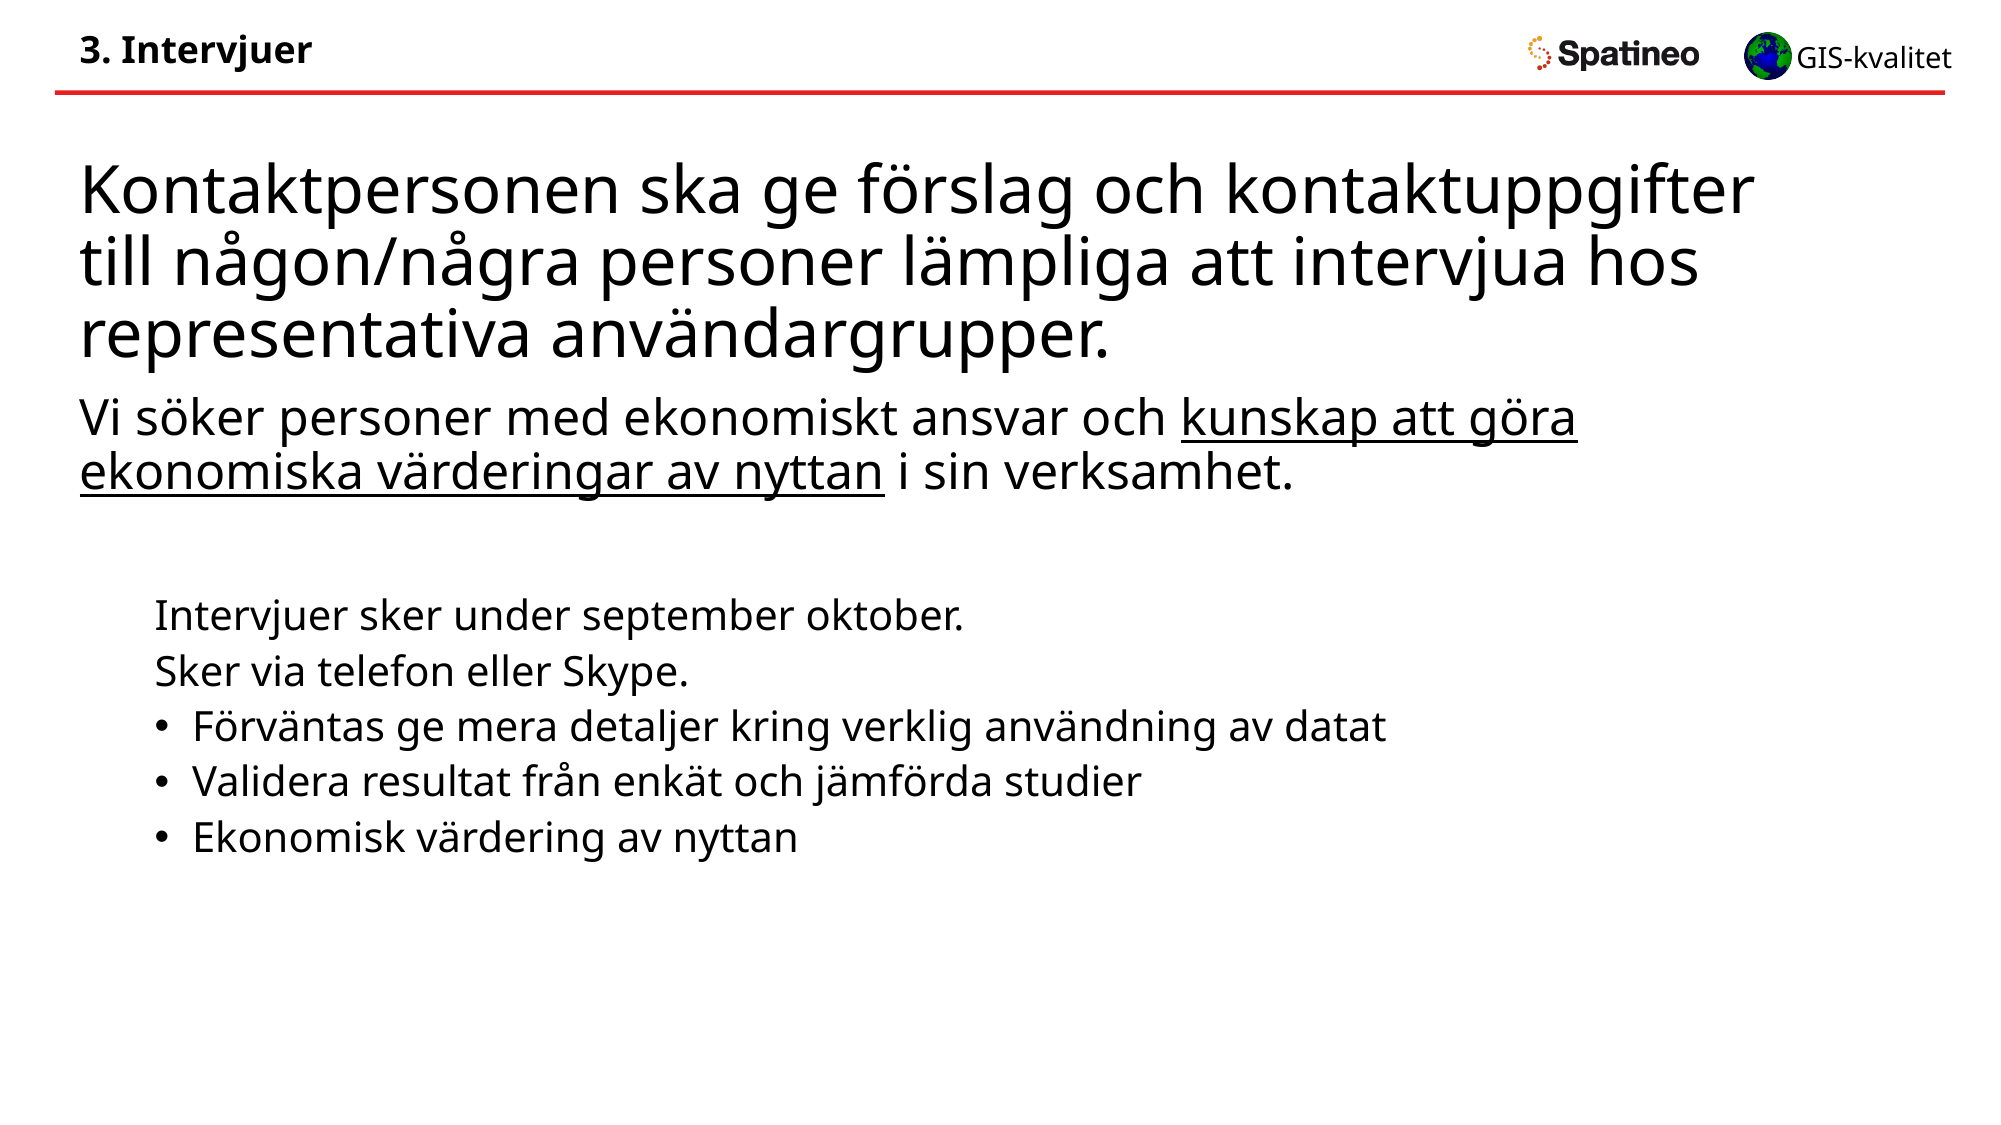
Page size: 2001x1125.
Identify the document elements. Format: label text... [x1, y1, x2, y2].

list Kontaktpersonen ska ge förslag och kontaktuppgifter till någon/några personer lämpliga att intervjua hos representativa användargrupper. Vi söker personer med ekonomiskt ansvar och kunskap att göra ekonomiska värderingar av nyttan i sin verksamhet. Intervjuer sker under september oktober. Sker via telefon eller Skype. Förväntas ge mera detaljer kring verklig användning av datat Validera resultat från enkät och jämförda studier Ekonomisk värdering av nyttan [64, 148, 1790, 1011]
title 3. Intervjuer [64, 8, 1586, 94]
picture [1586, 36, 1699, 71]
picture [1744, 32, 1792, 80]
